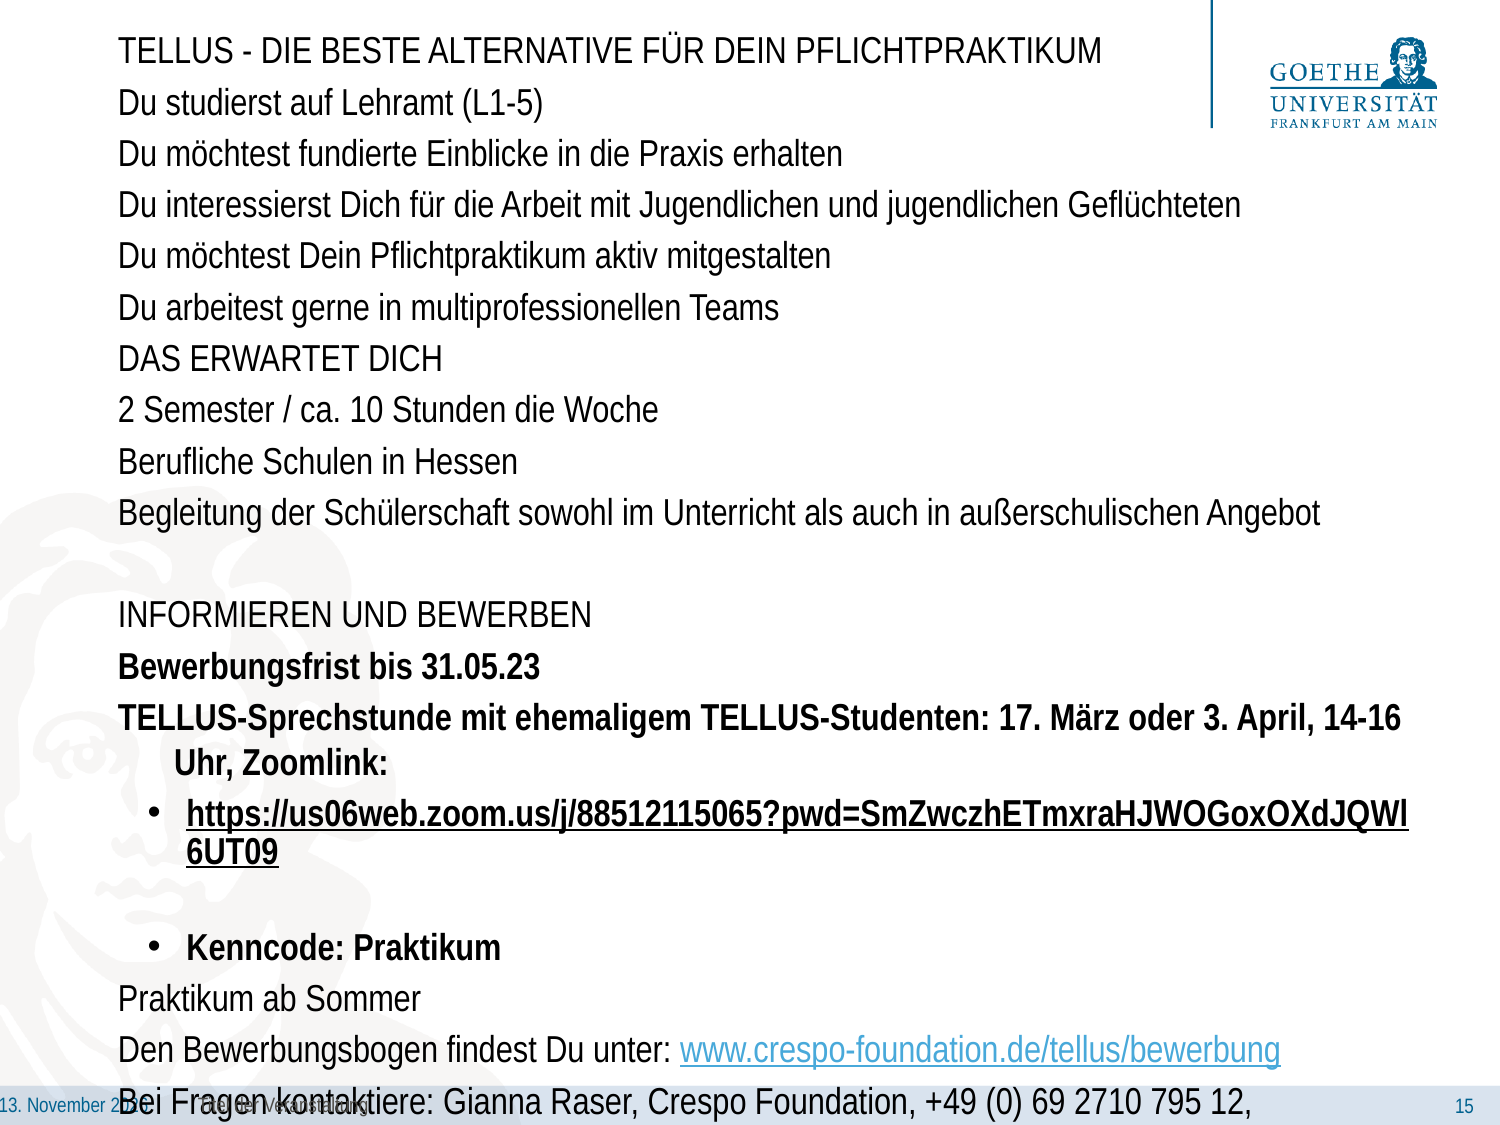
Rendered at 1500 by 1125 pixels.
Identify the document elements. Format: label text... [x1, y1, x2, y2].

picture [0, 0, 1500, 1125]
slide_number 15 [1417, 1092, 1475, 1122]
list TELLUS - DIE BESTE ALTERNATIVE FÜR DEIN PFLICHTPRAKTIKUM Du studierst auf Lehramt (L1-5) Du möchtest fundierte Einblicke in die Praxis erhalten Du interessierst Dich für die Arbeit mit Jugendlichen und jugendlichen Geflüchteten Du möchtest Dein Pflichtpraktikum aktiv mitgestalten Du arbeitest gerne in multiprofessionellen Teams DAS ERWARTET DICH 2 Semester / ca. 10 Stunden die Woche Berufliche Schulen in Hessen Begleitung der Schülerschaft sowohl im Unterricht als auch in außerschulischen Angebot INFORMIEREN UND BEWERBEN Bewerbungsfrist bis 31.05.23 TELLUS-Sprechstunde mit ehemaligem TELLUS-Studenten: 17. März oder 3. April, 14-16 Uhr, Zoomlink: https://us06web.zoom.us/j/88512115065?pwd=SmZwczhETmxraHJWOGoxOXdJQWl6UT09 Kenncode: Praktikum Praktikum ab Sommer Den Bewerbungsbogen findest Du unter: www.crespo-foundation.de/tellus/bewerbung Bei Fragen kontaktiere: Gianna Raser, Crespo Foundation, +49 (0) 69 2710 795 12, gianna.raser@crespo-foundation.de [103, 19, 1436, 1004]
footer Titel der Veranstaltung [183, 1091, 1341, 1120]
